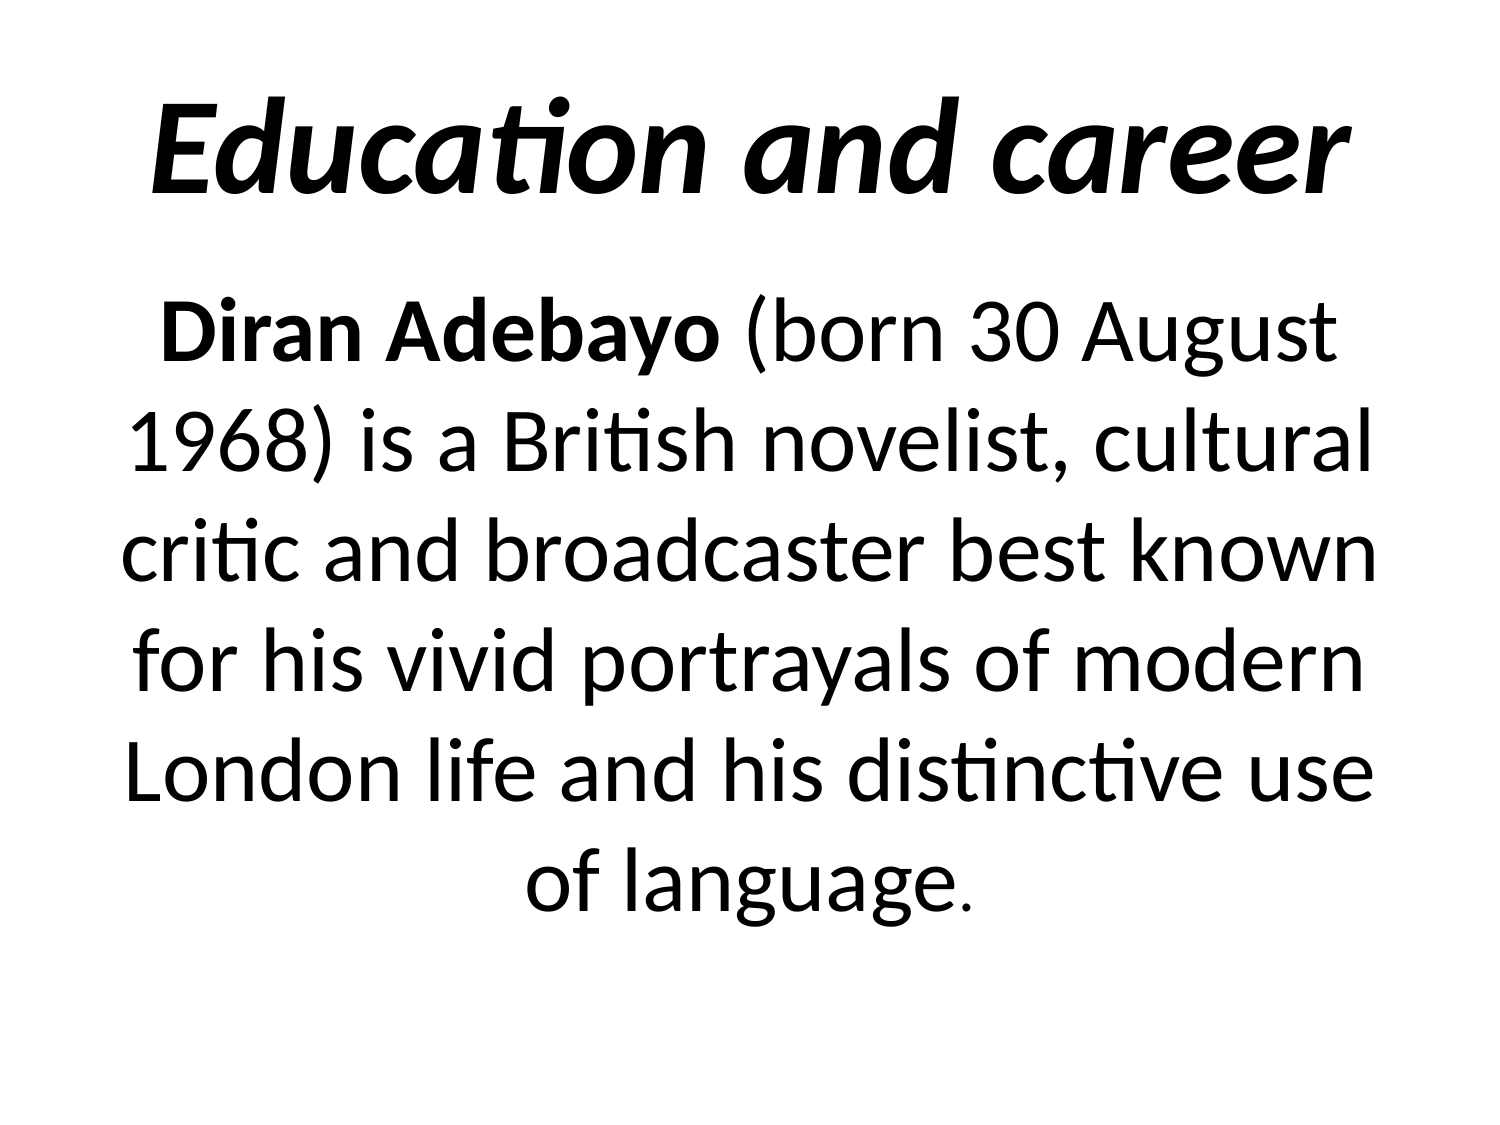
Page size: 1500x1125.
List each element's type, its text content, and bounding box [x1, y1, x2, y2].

title Education and career [75, 45, 1425, 233]
list Diran Adebayo (born 30 August 1968) is a British novelist, cultural critic and broadcaster best known for his vivid portrayals of modern London life and his distinctive use of language. [75, 262, 1425, 1005]
